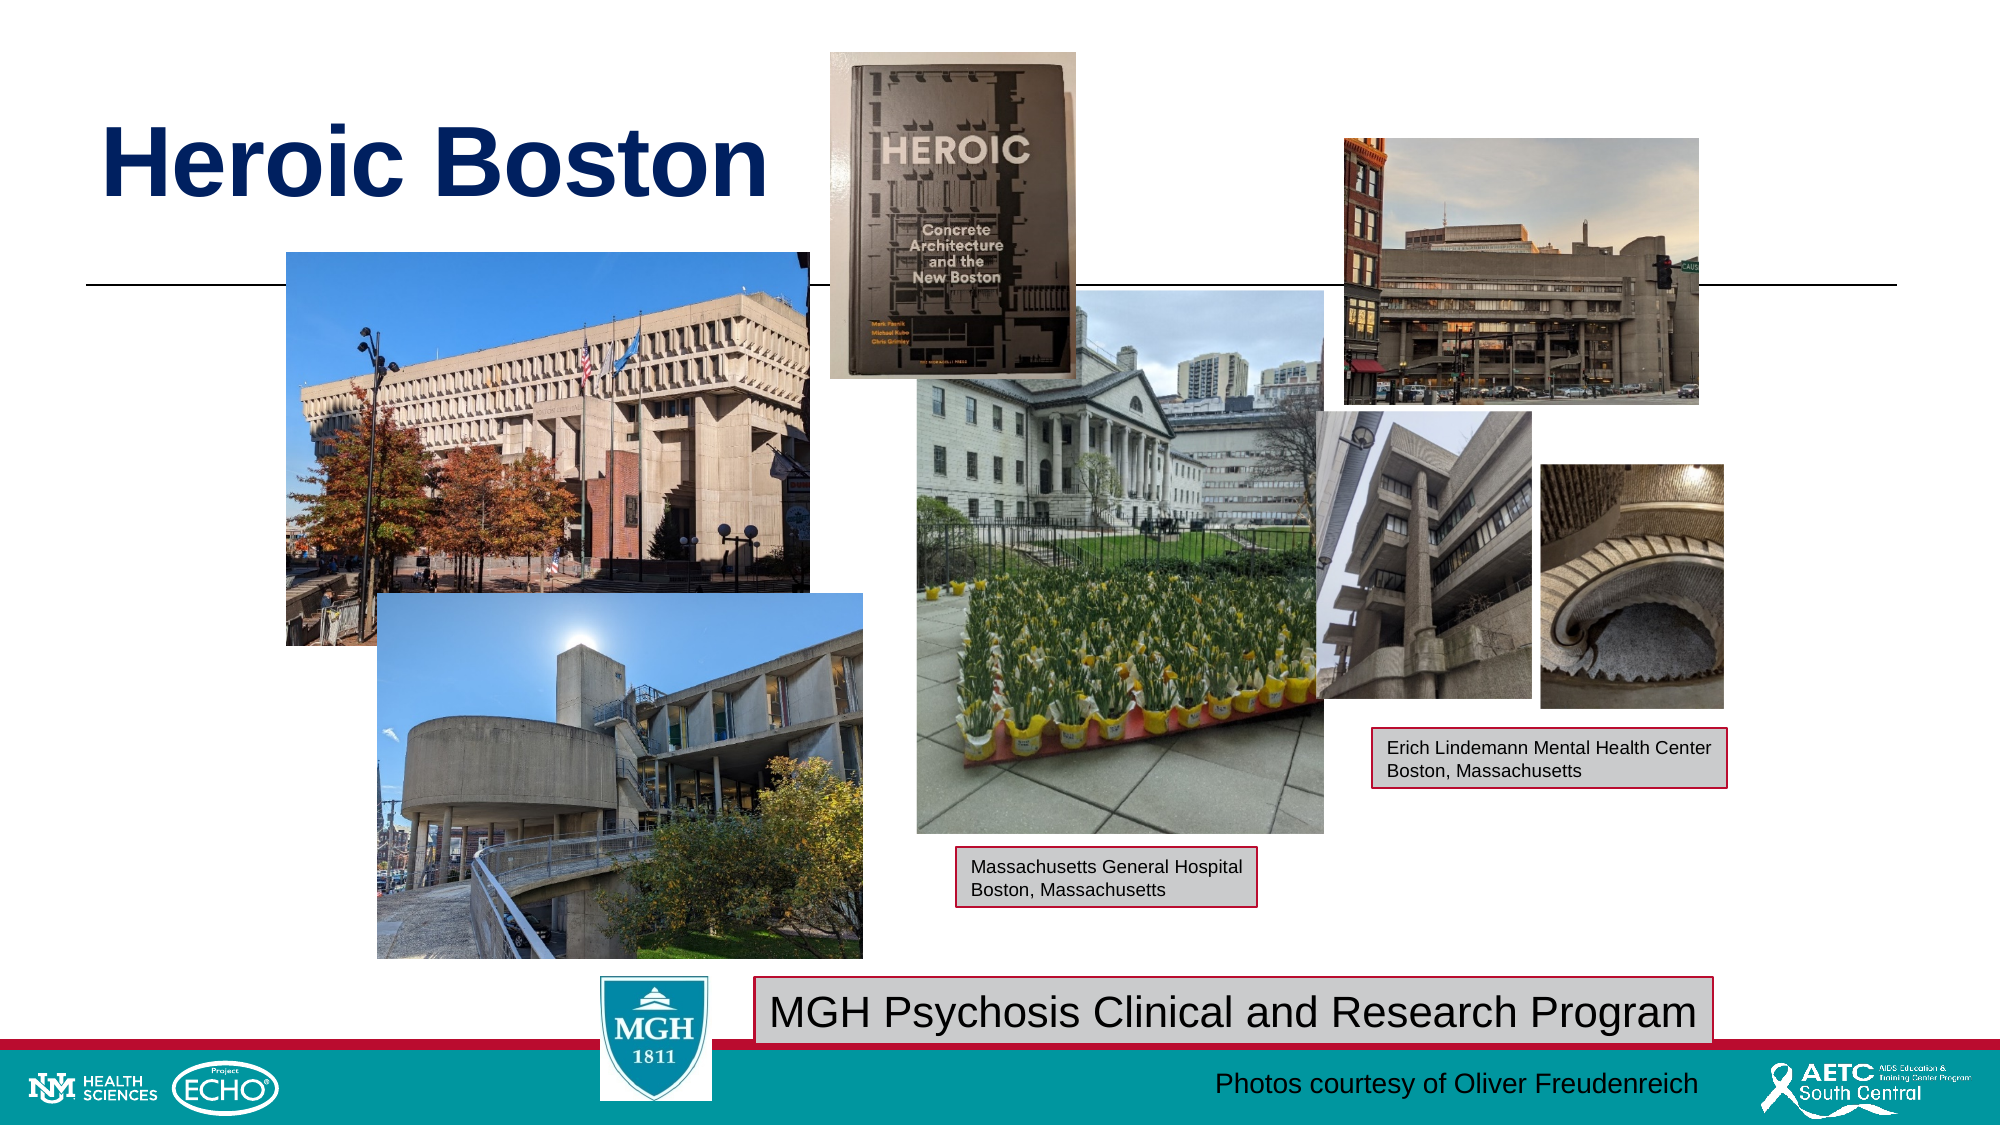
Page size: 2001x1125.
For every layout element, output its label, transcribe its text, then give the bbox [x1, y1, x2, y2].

text_box MGH Psychosis Clinical and Research Program [753, 976, 1714, 1045]
picture [286, 52, 1755, 960]
title Heroic Boston [85, 47, 1897, 285]
text_box Massachusetts General Hospital Boston, Massachusetts [955, 846, 1258, 908]
picture [599, 976, 712, 1102]
picture [1760, 1061, 1972, 1120]
text_box Photos courtesy of Oliver Freudenreich [1200, 1058, 1715, 1107]
text_box Erich Lindemann Mental Health Center Boston, Massachusetts [1371, 727, 1728, 789]
